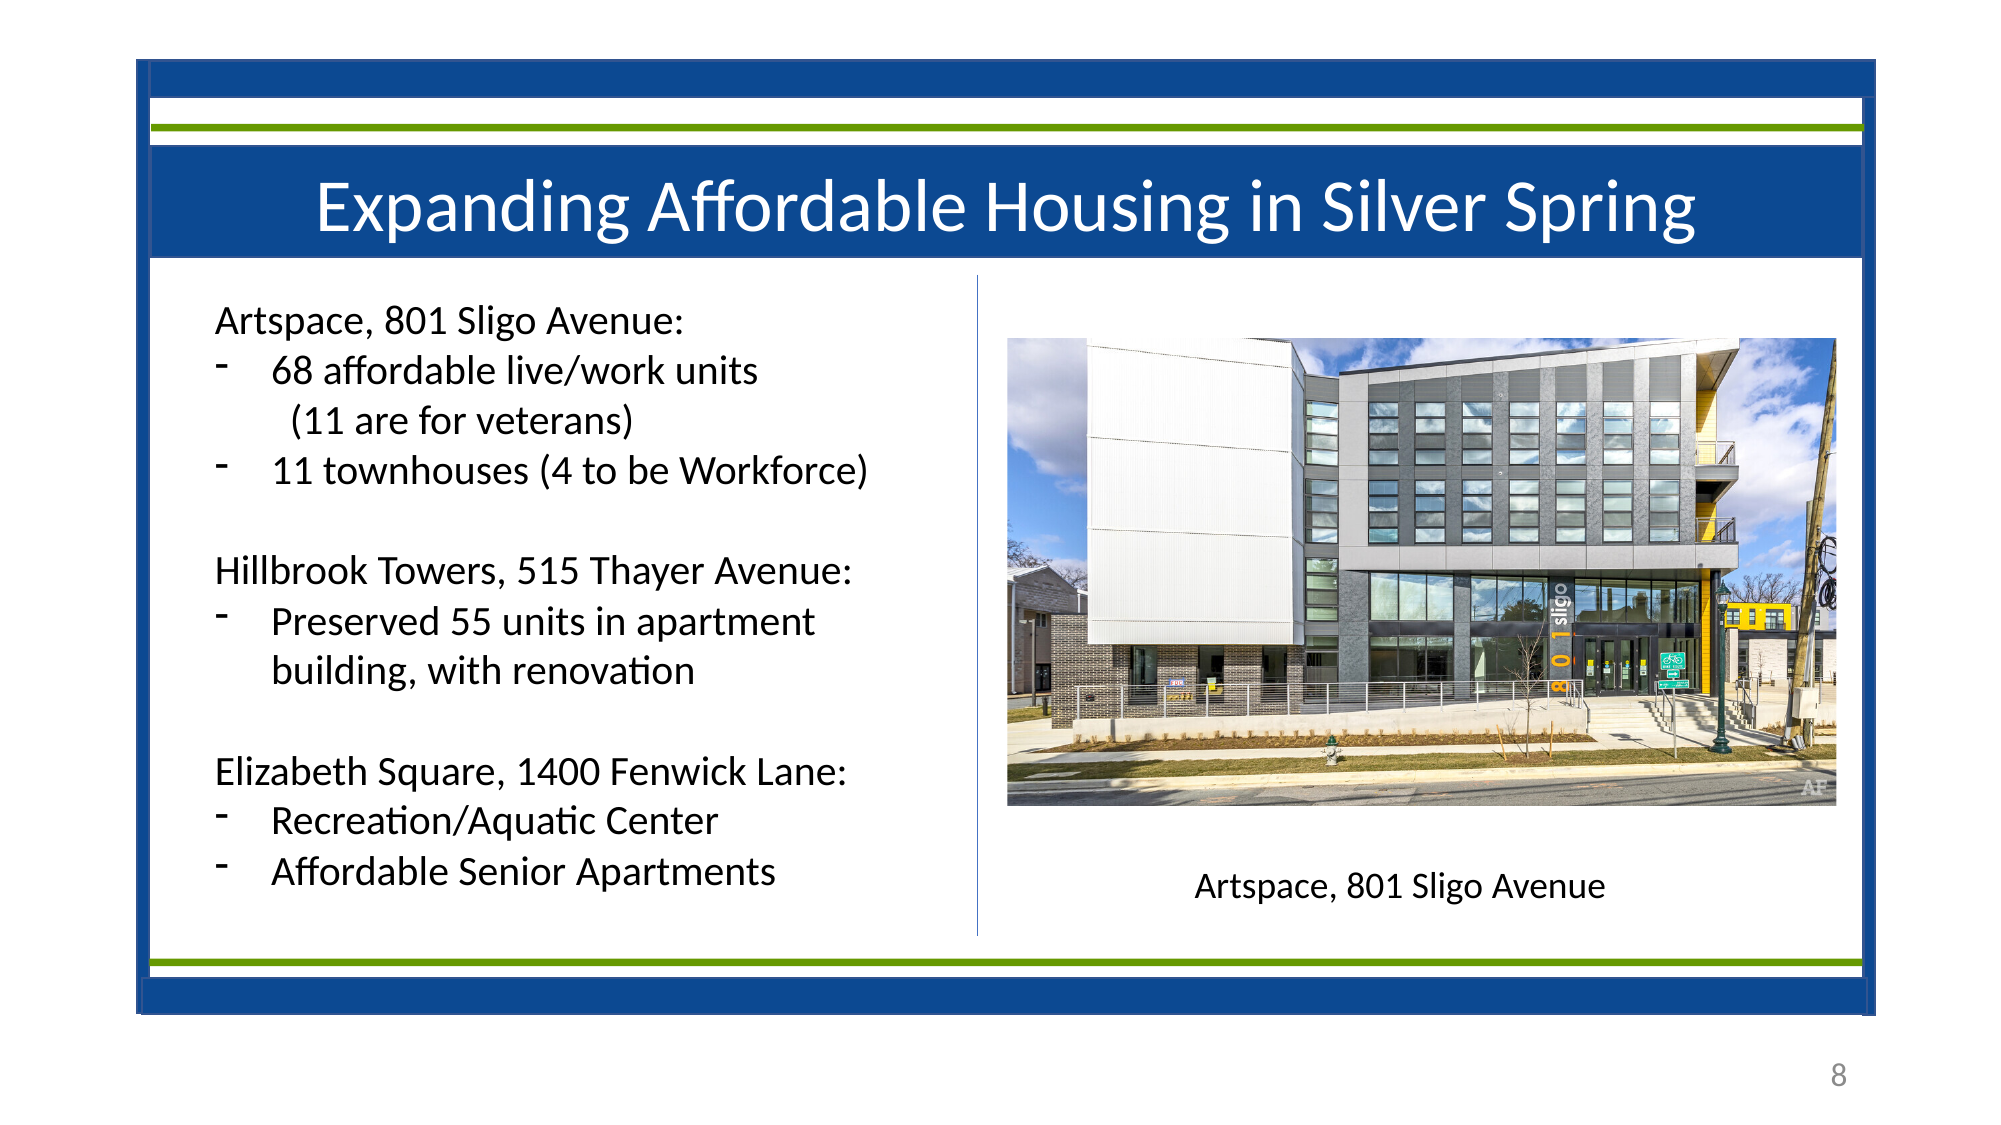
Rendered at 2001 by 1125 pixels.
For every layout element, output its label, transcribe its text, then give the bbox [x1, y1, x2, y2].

text_box [904, 958, 1863, 967]
text_box [149, 958, 200, 967]
text_box Artspace, 801 Sligo Avenue [1097, 854, 1705, 914]
text_box Expanding Affordable Housing in Silver Spring [150, 145, 1863, 258]
text_box Artspace, 801 Sligo Avenue: 68 affordable live/work units (11 are for veterans) 11 townhouses (4 to be Workforce) Hillbrook Towers, 515 Thayer Avenue: Preserved 55 units in apartment building, with renovation Elizabeth Square, 1400 Fenwick Lane: Recreation/Aquatic Center Affordable Senior Apartments [200, 285, 904, 1051]
text_box [904, 977, 1868, 1015]
text_box [149, 59, 1876, 98]
picture [1007, 338, 1837, 806]
slide_number 8 [1412, 1042, 1863, 1103]
text_box [141, 977, 200, 1015]
title [150, 258, 1862, 284]
text_box [136, 59, 150, 1014]
text_box [1862, 98, 1876, 1016]
text_box [151, 123, 1865, 132]
